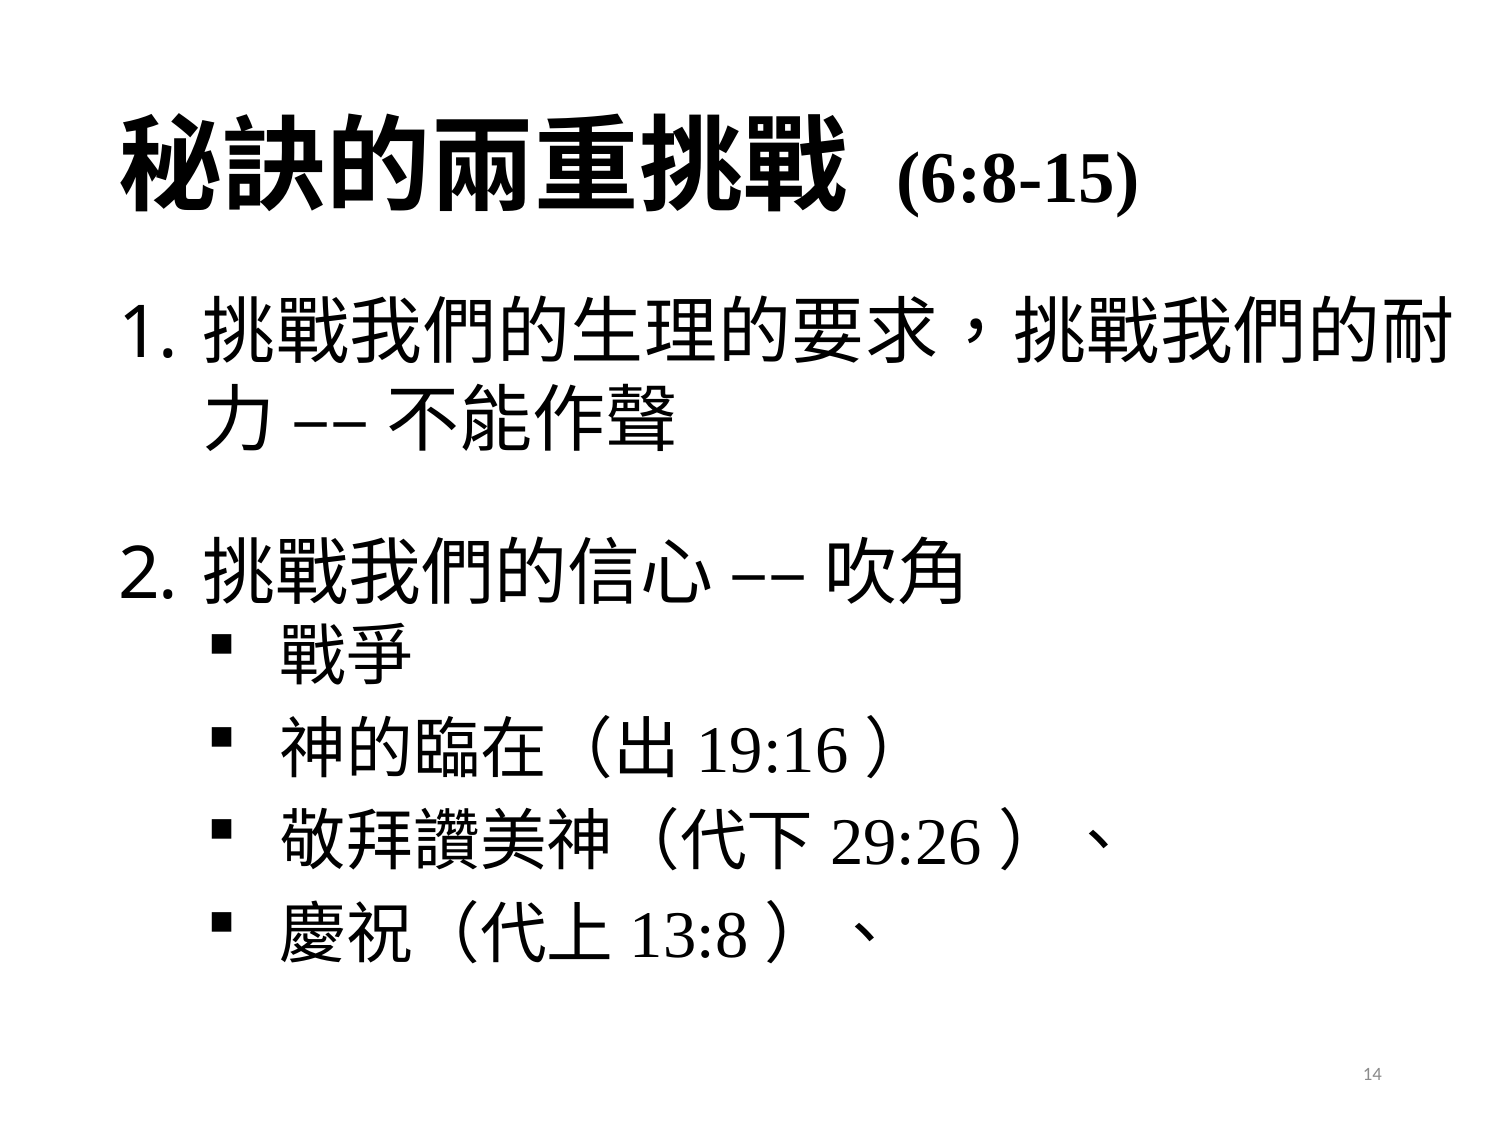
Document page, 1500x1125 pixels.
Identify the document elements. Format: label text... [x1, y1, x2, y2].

list 挑戰我們的生理的要求，挑戰我們的耐力 –– 不能作聲 挑戰我們的信心 –– 吹角 戰爭 神的臨在（出19:16） 敬拜讚美神（代下29:26）、 慶祝（代上13:8）、 [103, 277, 1471, 1125]
slide_number 14 [1059, 1042, 1397, 1103]
title 秘訣的兩重挑戰 (6:8-15) [103, 59, 1397, 277]
